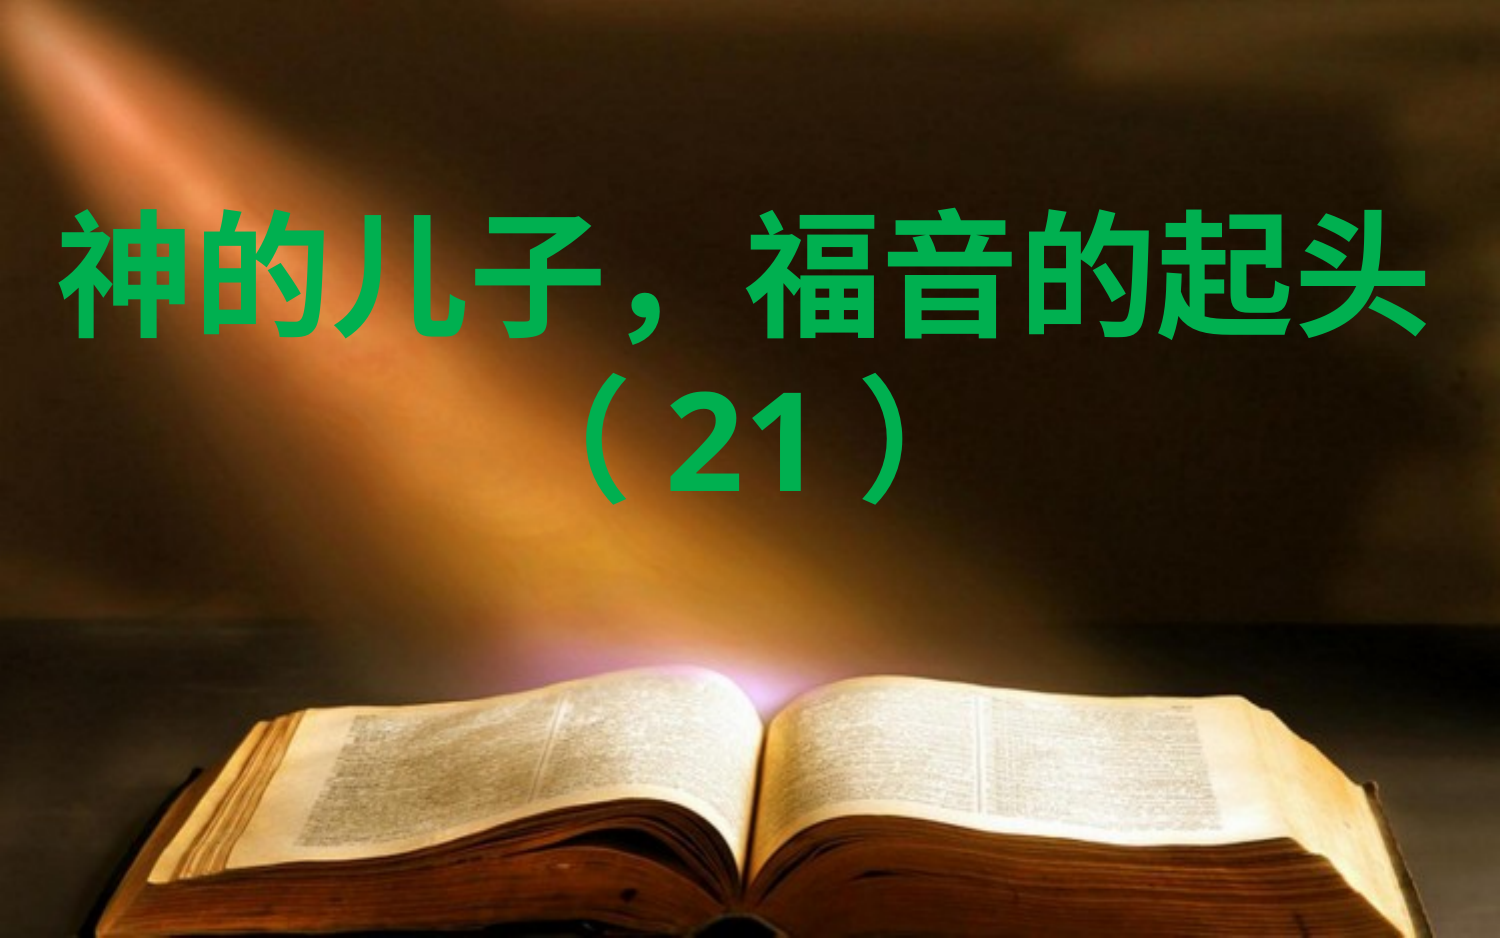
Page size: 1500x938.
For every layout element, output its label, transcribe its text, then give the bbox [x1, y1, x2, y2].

picture [0, 0, 1500, 938]
text_box 神的儿子，福音的起头 （21） [41, 181, 1447, 526]
